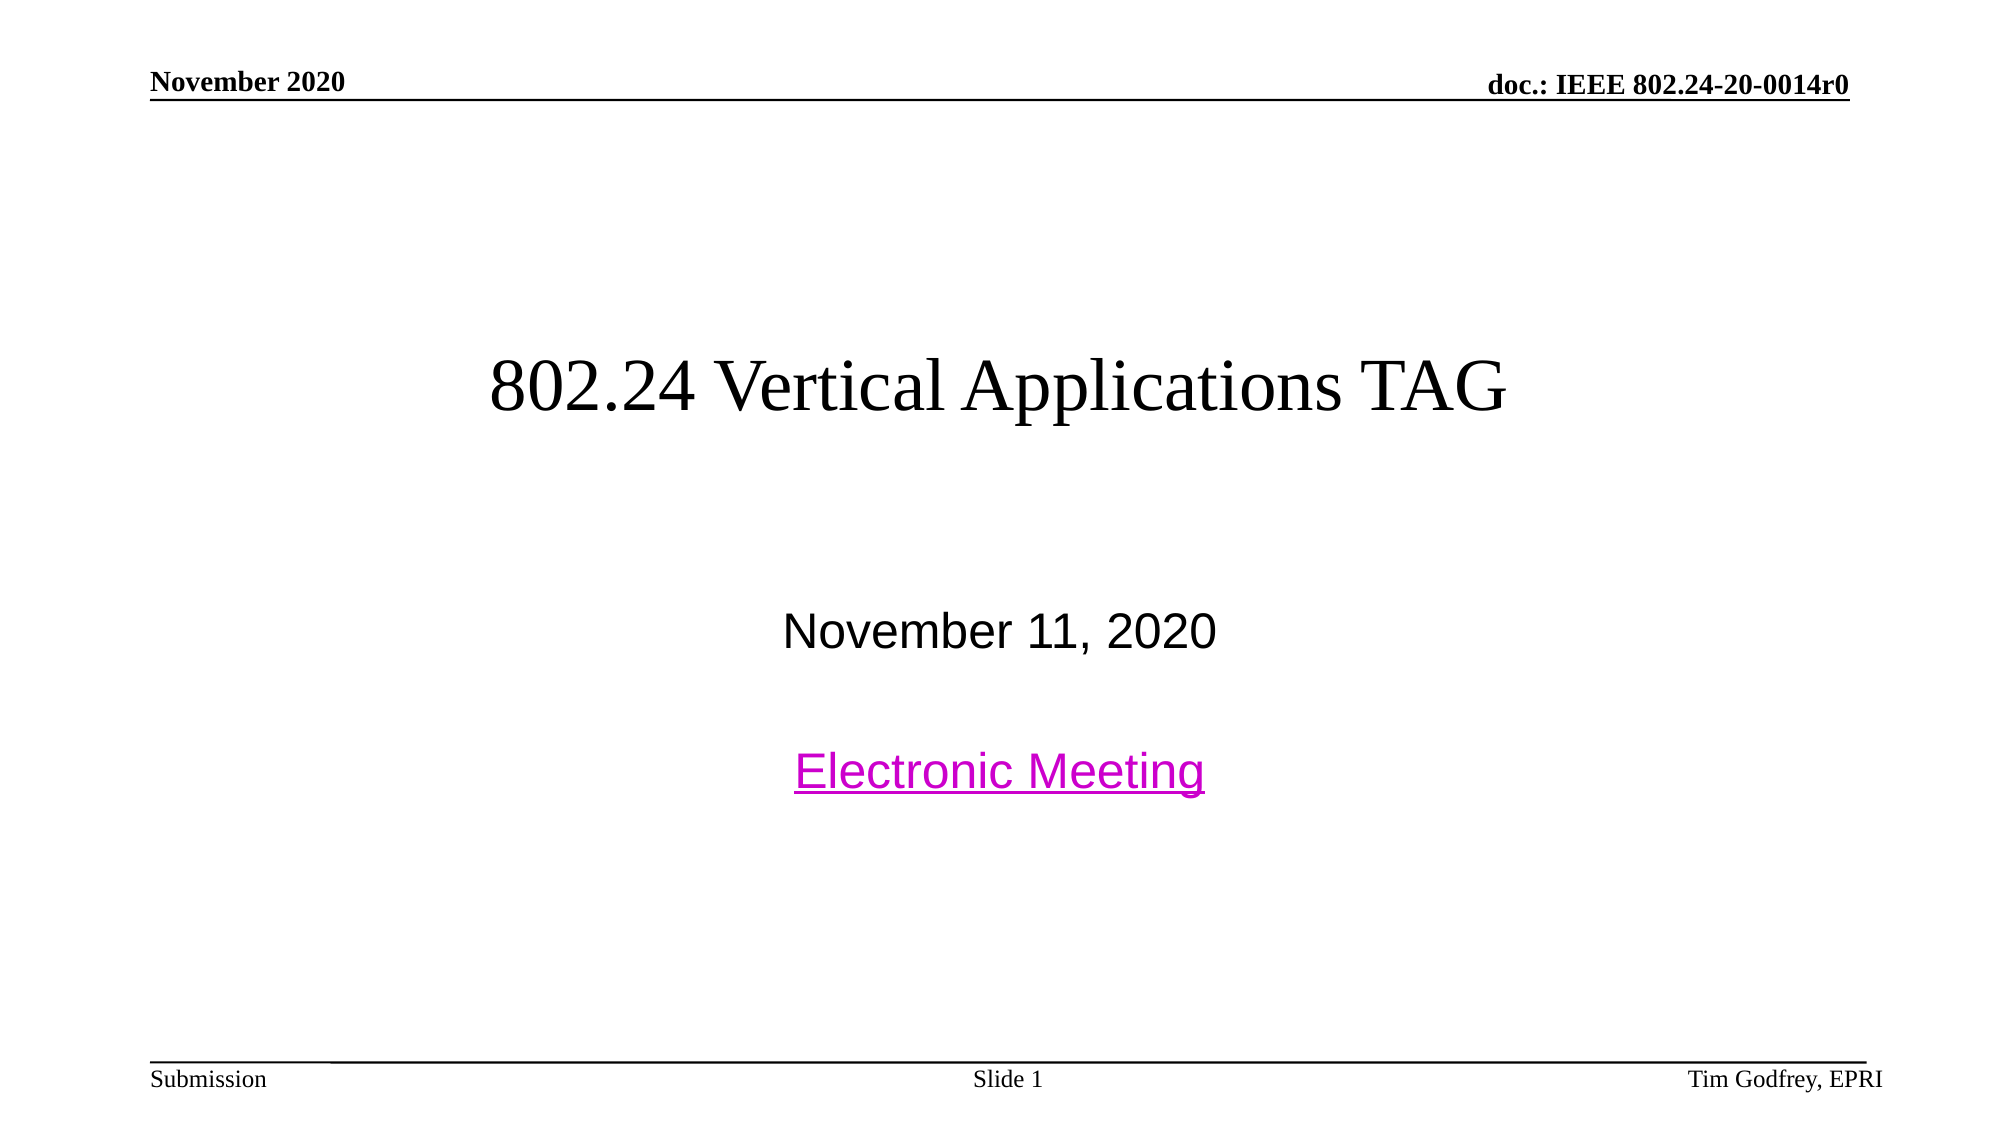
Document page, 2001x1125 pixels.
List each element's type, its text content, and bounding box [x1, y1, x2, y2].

footer Tim Godfrey, EPRI [1200, 1062, 1884, 1108]
subtitle November 11, 2020 Electronic Meeting [249, 590, 1750, 863]
title 802.24 Vertical Applications TAG [249, 184, 1750, 576]
slide_number Slide 1 [972, 1062, 1044, 1093]
